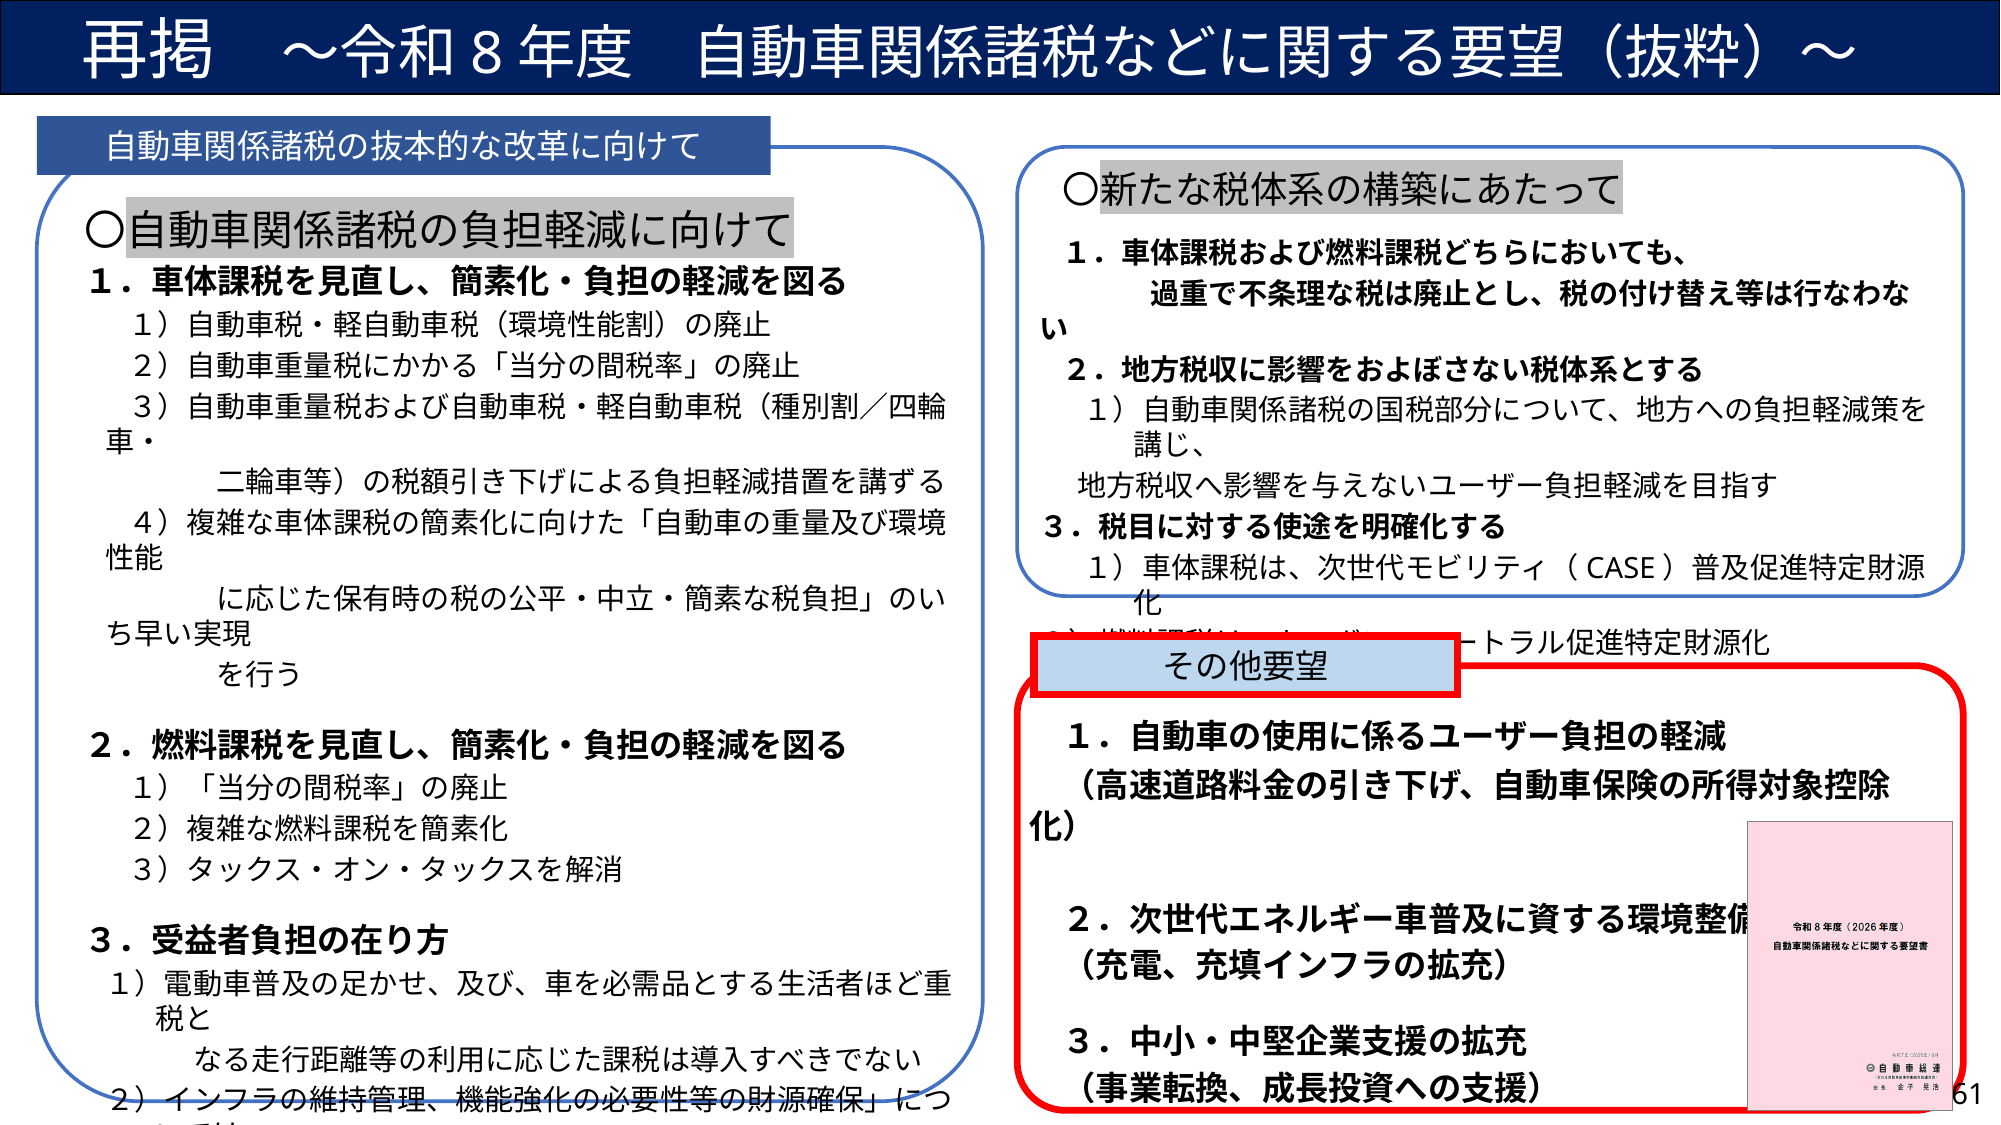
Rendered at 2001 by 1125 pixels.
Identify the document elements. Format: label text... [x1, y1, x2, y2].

text_box 自動車関係諸税の抜本的な改革に向けて [36, 115, 772, 176]
text_box [50, 145, 969, 196]
text_box [975, 207, 984, 1041]
text_box 61 [1794, 1065, 2000, 1125]
text_box [1953, 164, 1965, 579]
picture [1747, 821, 1953, 1111]
text_box その他要望 [1033, 635, 1458, 696]
text_box [1016, 664, 1965, 1112]
text_box 〇自動車関係諸税の負担軽減に向けて １．車体課税を見直し、簡素化・負担の軽減を図る １）自動車税・軽自動車税（環境性能割）の廃止 ２）自動車重量税にかかる「当分の間税率」の廃止 ３）自動車重量税および自動車税・軽自動車税（種別割／四輪車・ 二輪車等）の税額引き下げによる負担軽減措置を講ずる ４）複雑な車体課税の簡素化に向けた「自動車の重量及び環境性能 に応じた保有時の税の公平・中立・簡素な税負担」のいち早い実現 を行う ２．燃料課税を見直し、簡素化・負担の軽減を図る １）「当分の間税率」の廃止 ２）複雑な燃料課税を簡素化 ３）タックス・オン・タックスを解消 ３．受益者負担の在り方 １）電動車普及の足かせ、及び、車を必需品とする生活者ほど重税と なる走行距離等の利用に応じた課税は導入すべきでない ２）インフラの維持管理、機能強化の必要性等の財源確保」については、 幅広い負担先の検討および議論から進める ３）新たな税目提案をする場合は、使途の明確化とセットで行う [47, 196, 975, 1125]
text_box １．自動車の使用に係るユーザー負担の軽減 （高速道路料金の引き下げ、自動車保険の所得対象控除化） ２．次世代エネルギー車普及に資する環境整備 （充電、充填インフラの拡充） ３．中小・中堅企業支援の拡充 （事業転換、成長投資への支援） [1014, 706, 1794, 1115]
text_box [1033, 145, 1948, 158]
text_box 再掲 ～令和8年度 自動車関係諸税などに関する要望（抜粋）～ [0, 0, 2000, 95]
text_box [1016, 167, 1025, 576]
text_box 〇新たな税体系の構築にあたって １．車体課税および燃料課税どちらにおいても、 過重で不条理な税は廃止とし、税の付け替え等は行なわない ２．地方税収に影響をおよぼさない税体系とする １）自動車関係諸税の国税部分について、地方への負担軽減策を講じ、 地方税収へ影響を与えないユーザー負担軽減を目指す ３．税目に対する使途を明確化する １）車体課税は、次世代モビリティ（CASE）普及促進特定財源化 ２）燃料課税は、カーボンニュートラル促進特定財源化 [1025, 158, 1953, 668]
text_box [35, 202, 47, 1046]
